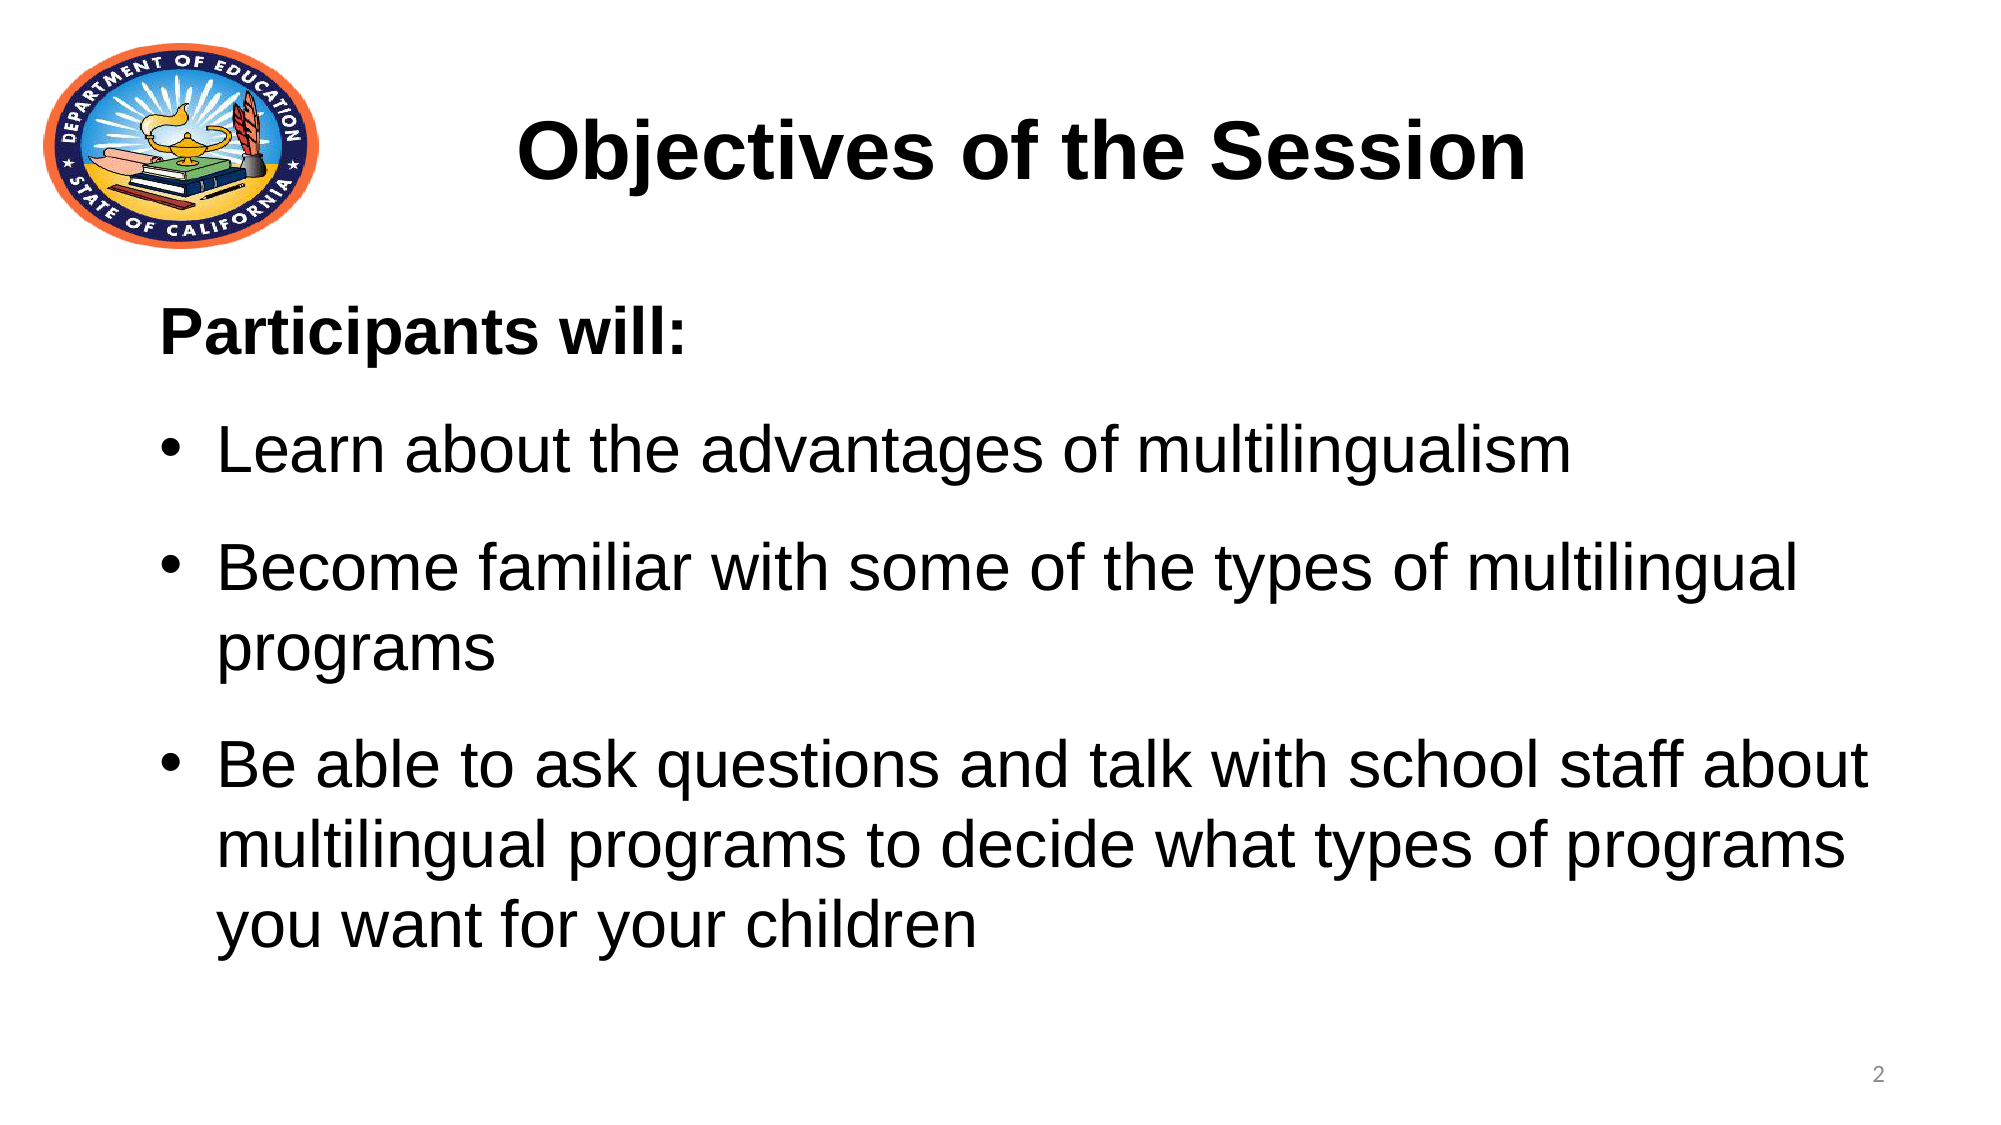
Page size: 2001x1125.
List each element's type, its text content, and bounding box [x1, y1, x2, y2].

title Objectives of the Session [144, 84, 1901, 208]
picture [21, 25, 342, 266]
list Participants will: Learn about the advantages of multilingualism Become familiar with some of the types of multilingual programs Be able to ask questions and talk with school staff about multilingual programs to decide what types of programs you want for your children [144, 280, 1958, 1043]
slide_number 2 [1433, 1042, 1900, 1103]
